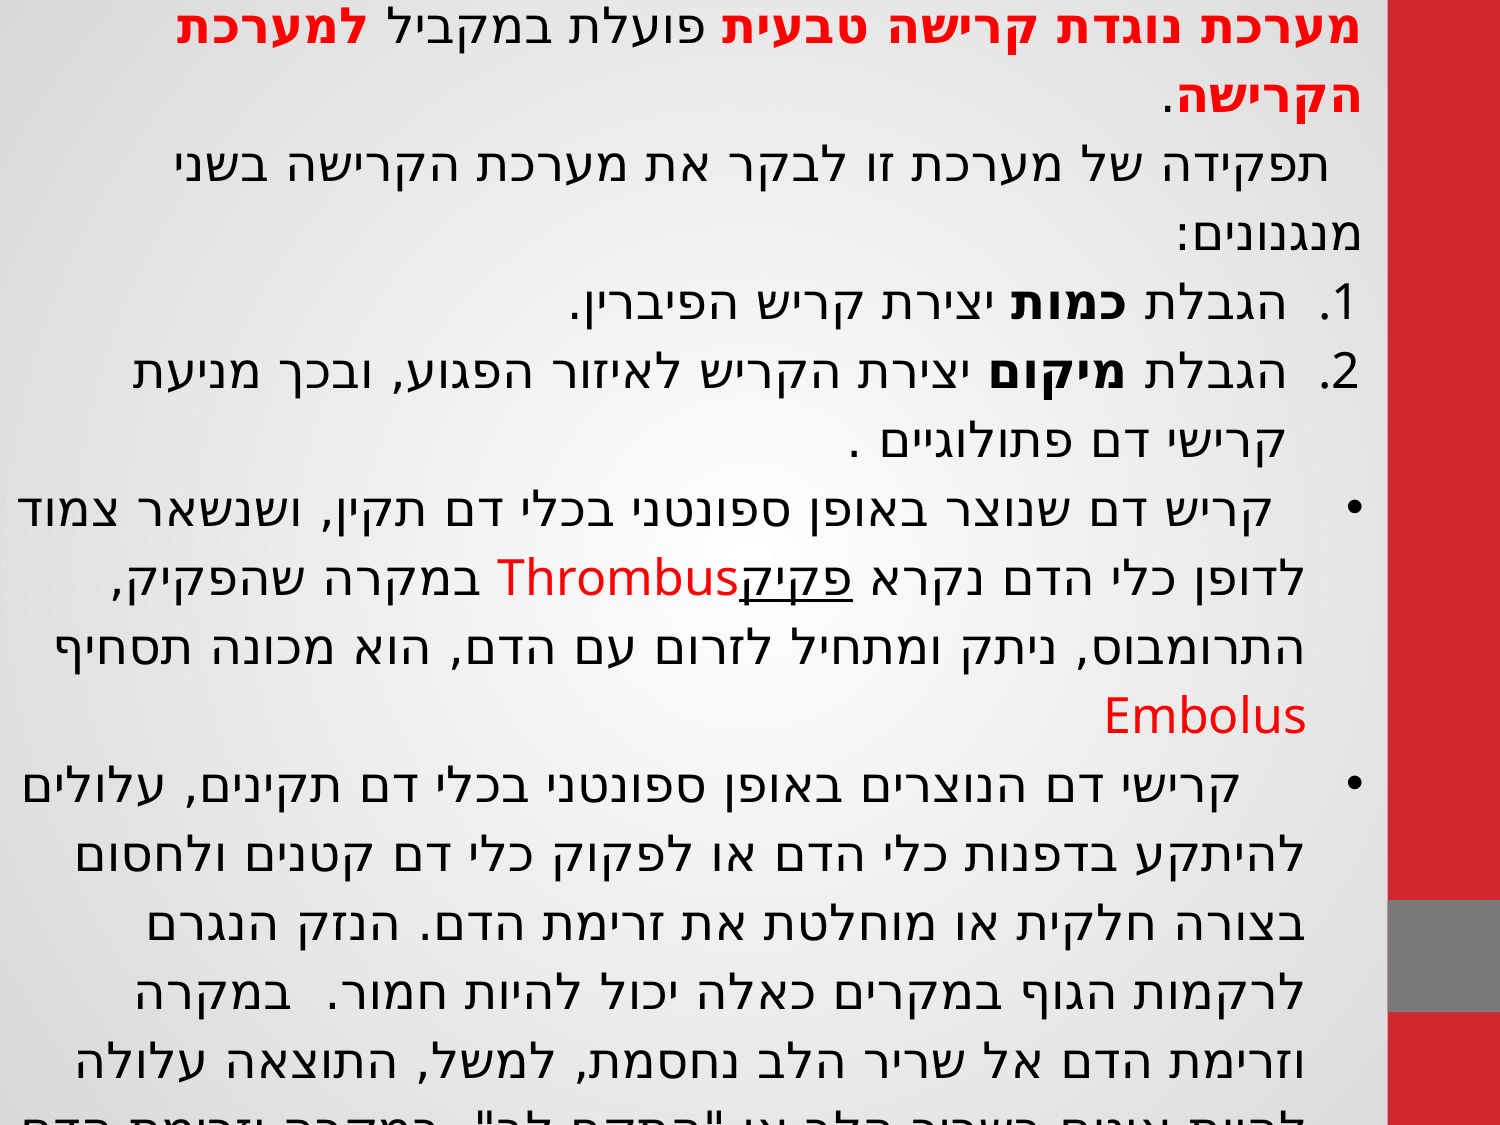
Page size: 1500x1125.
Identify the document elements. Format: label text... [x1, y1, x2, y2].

text_box קרישיות יתר או פקקת מערכת נוגדת קרישה טבעית פועלת במקביל למערכת הקרישה. תפקידה של מערכת זו לבקר את מערכת הקרישה בשני מנגנונים: הגבלת כמות יצירת קריש הפיברין. הגבלת מיקום יצירת הקריש לאיזור הפגוע, ובכך מניעת קרישי דם פתולוגיים . קריש דם שנוצר באופן ספונטני בכלי דם תקין, ושנשאר צמוד לדופן כלי הדם נקרא פקיקThrombus במקרה שהפקיק,התרומבוס, ניתק ומתחיל לזרום עם הדם, הוא מכונה תסחיף Embolus קרישי דם הנוצרים באופן ספונטני בכלי דם תקינים, עלולים להיתקע בדפנות כלי הדם או לפקוק כלי דם קטנים ולחסום בצורה חלקית או מוחלטת את זרימת הדם. הנזק הנגרם לרקמות הגוף במקרים כאלה יכול להיות חמור. במקרה וזרימת הדם אל שריר הלב נחסמת, למשל, התוצאה עלולה להיות אוטם בשריר הלב או "התקף לב" במקרה וזרימת הדם אל המוח נחסמת, התוצאה היא אירוע מוחי או "שבץ מוחי." [0, 0, 1379, 1125]
